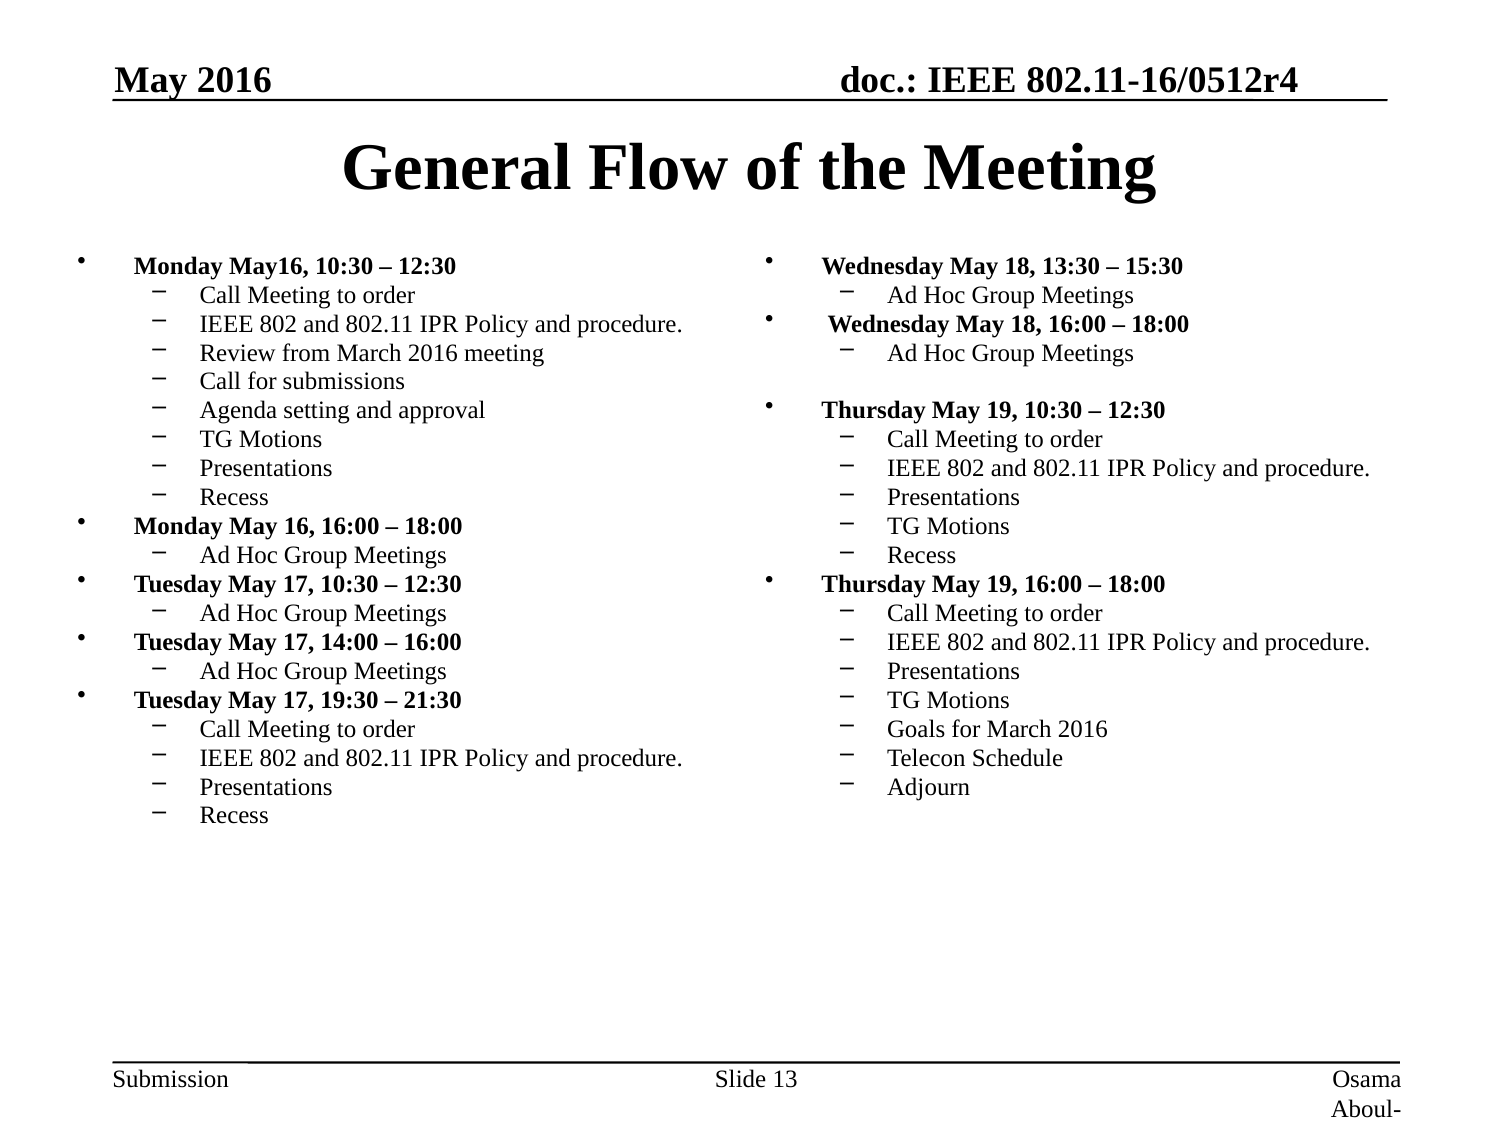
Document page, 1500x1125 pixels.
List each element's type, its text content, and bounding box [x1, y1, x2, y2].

list Wednesday May 18, 13:30 – 15:30 Ad Hoc Group Meetings Wednesday May 18, 16:00 – 18:00 Ad Hoc Group Meetings Thursday May 19, 10:30 – 12:30 Call Meeting to order IEEE 802 and 802.11 IPR Policy and procedure. Presentations TG Motions Recess Thursday May 19, 16:00 – 18:00 Call Meeting to order IEEE 802 and 802.11 IPR Policy and procedure. Presentations TG Motions Goals for March 2016 Telecon Schedule Adjourn [750, 212, 1463, 888]
slide_number Slide 13 [712, 1061, 800, 1093]
list Monday May16, 10:30 – 12:30 Call Meeting to order IEEE 802 and 802.11 IPR Policy and procedure. Review from March 2016 meeting Call for submissions Agenda setting and approval TG Motions Presentations Recess Monday May 16, 16:00 – 18:00 Ad Hoc Group Meetings Tuesday May 17, 10:30 – 12:30 Ad Hoc Group Meetings Tuesday May 17, 14:00 – 16:00 Ad Hoc Group Meetings Tuesday May 17, 19:30 – 21:30 Call Meeting to order IEEE 802 and 802.11 IPR Policy and procedure. Presentations Recess [62, 212, 738, 1038]
footer Osama Aboul-Magd (Huawei Technologies) [1324, 1061, 1402, 1093]
title General Flow of the Meeting [112, 75, 1388, 250]
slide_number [114, 54, 309, 75]
